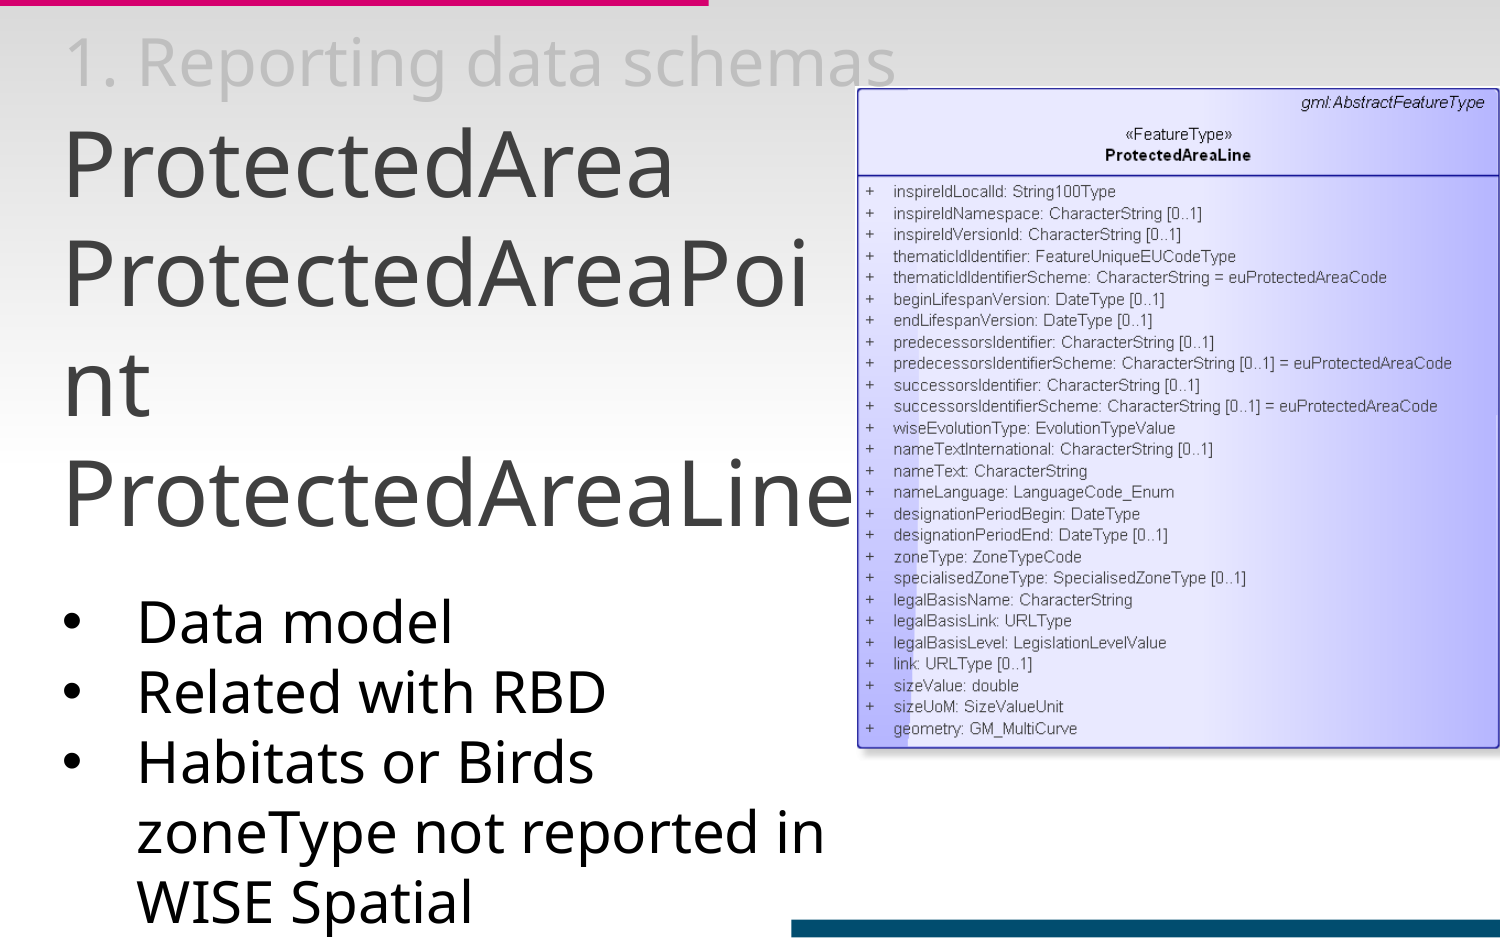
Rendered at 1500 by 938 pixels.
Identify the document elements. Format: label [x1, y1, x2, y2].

text_box [0, 0, 1500, 938]
